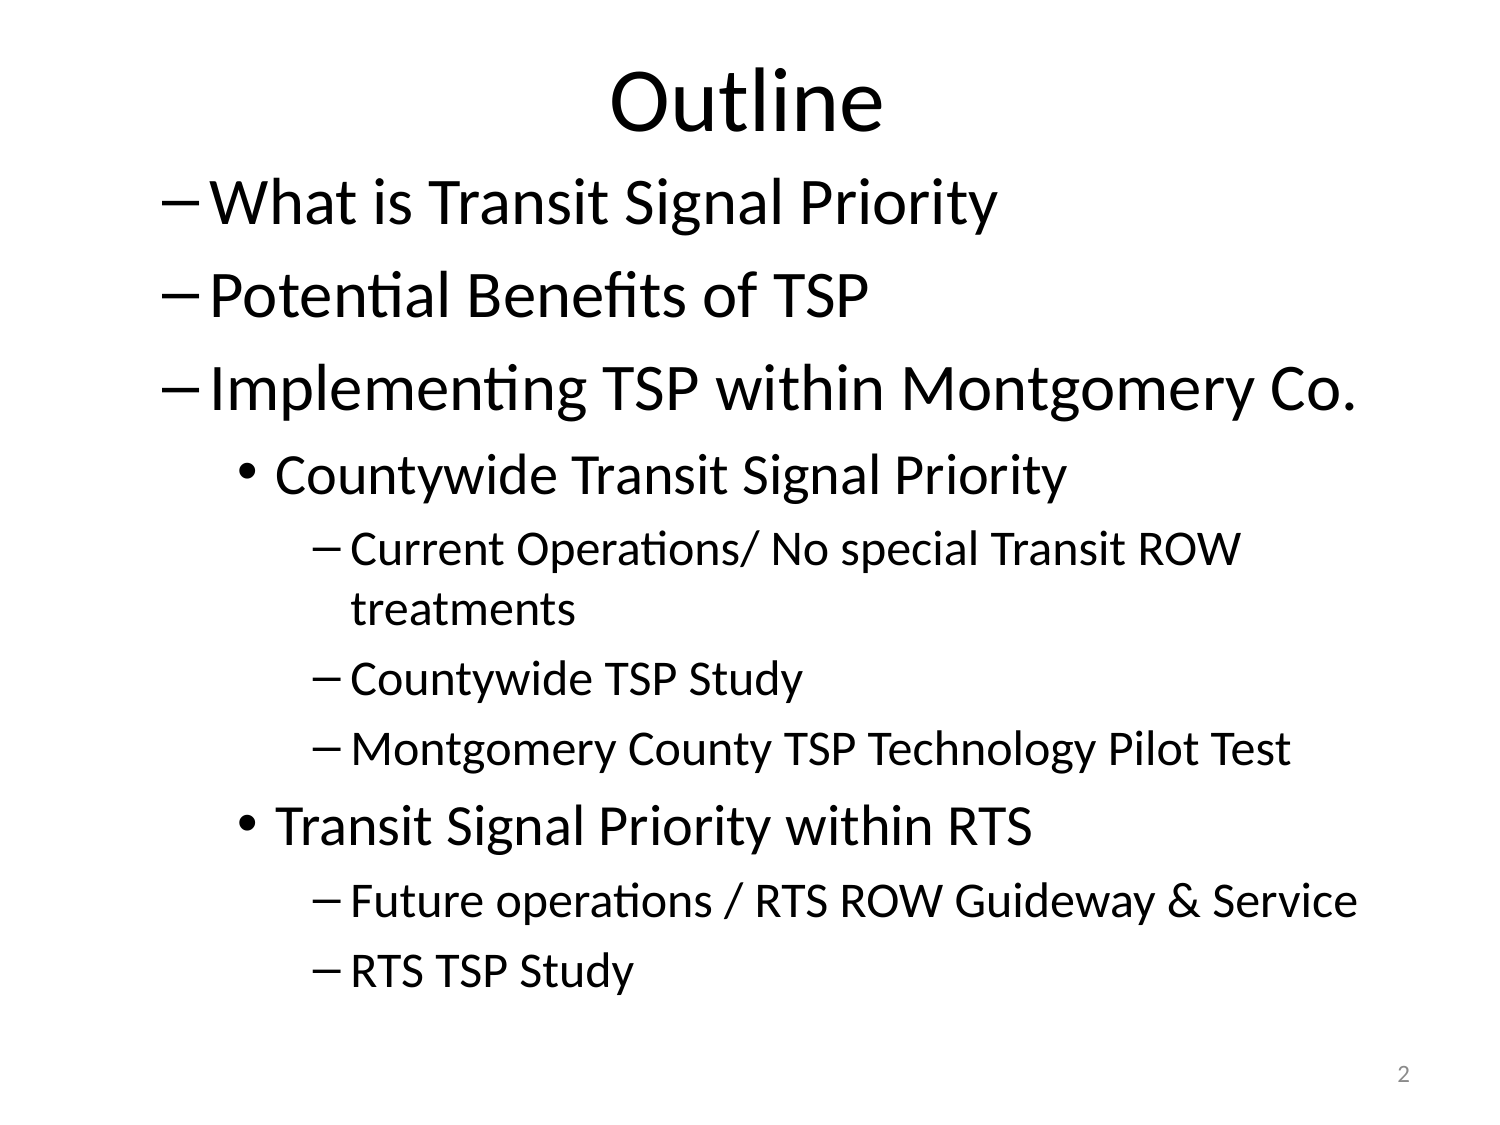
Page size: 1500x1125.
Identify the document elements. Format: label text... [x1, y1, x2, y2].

list What is Transit Signal Priority Potential Benefits of TSP Implementing TSP within Montgomery Co. Countywide Transit Signal Priority Current Operations/ No special Transit ROW treatments Countywide TSP Study Montgomery County TSP Technology Pilot Test Transit Signal Priority within RTS Future operations / RTS ROW Guideway & Service RTS TSP Study [72, 149, 1423, 893]
title Outline [72, 30, 1423, 149]
slide_number 2 [1074, 1042, 1425, 1103]
